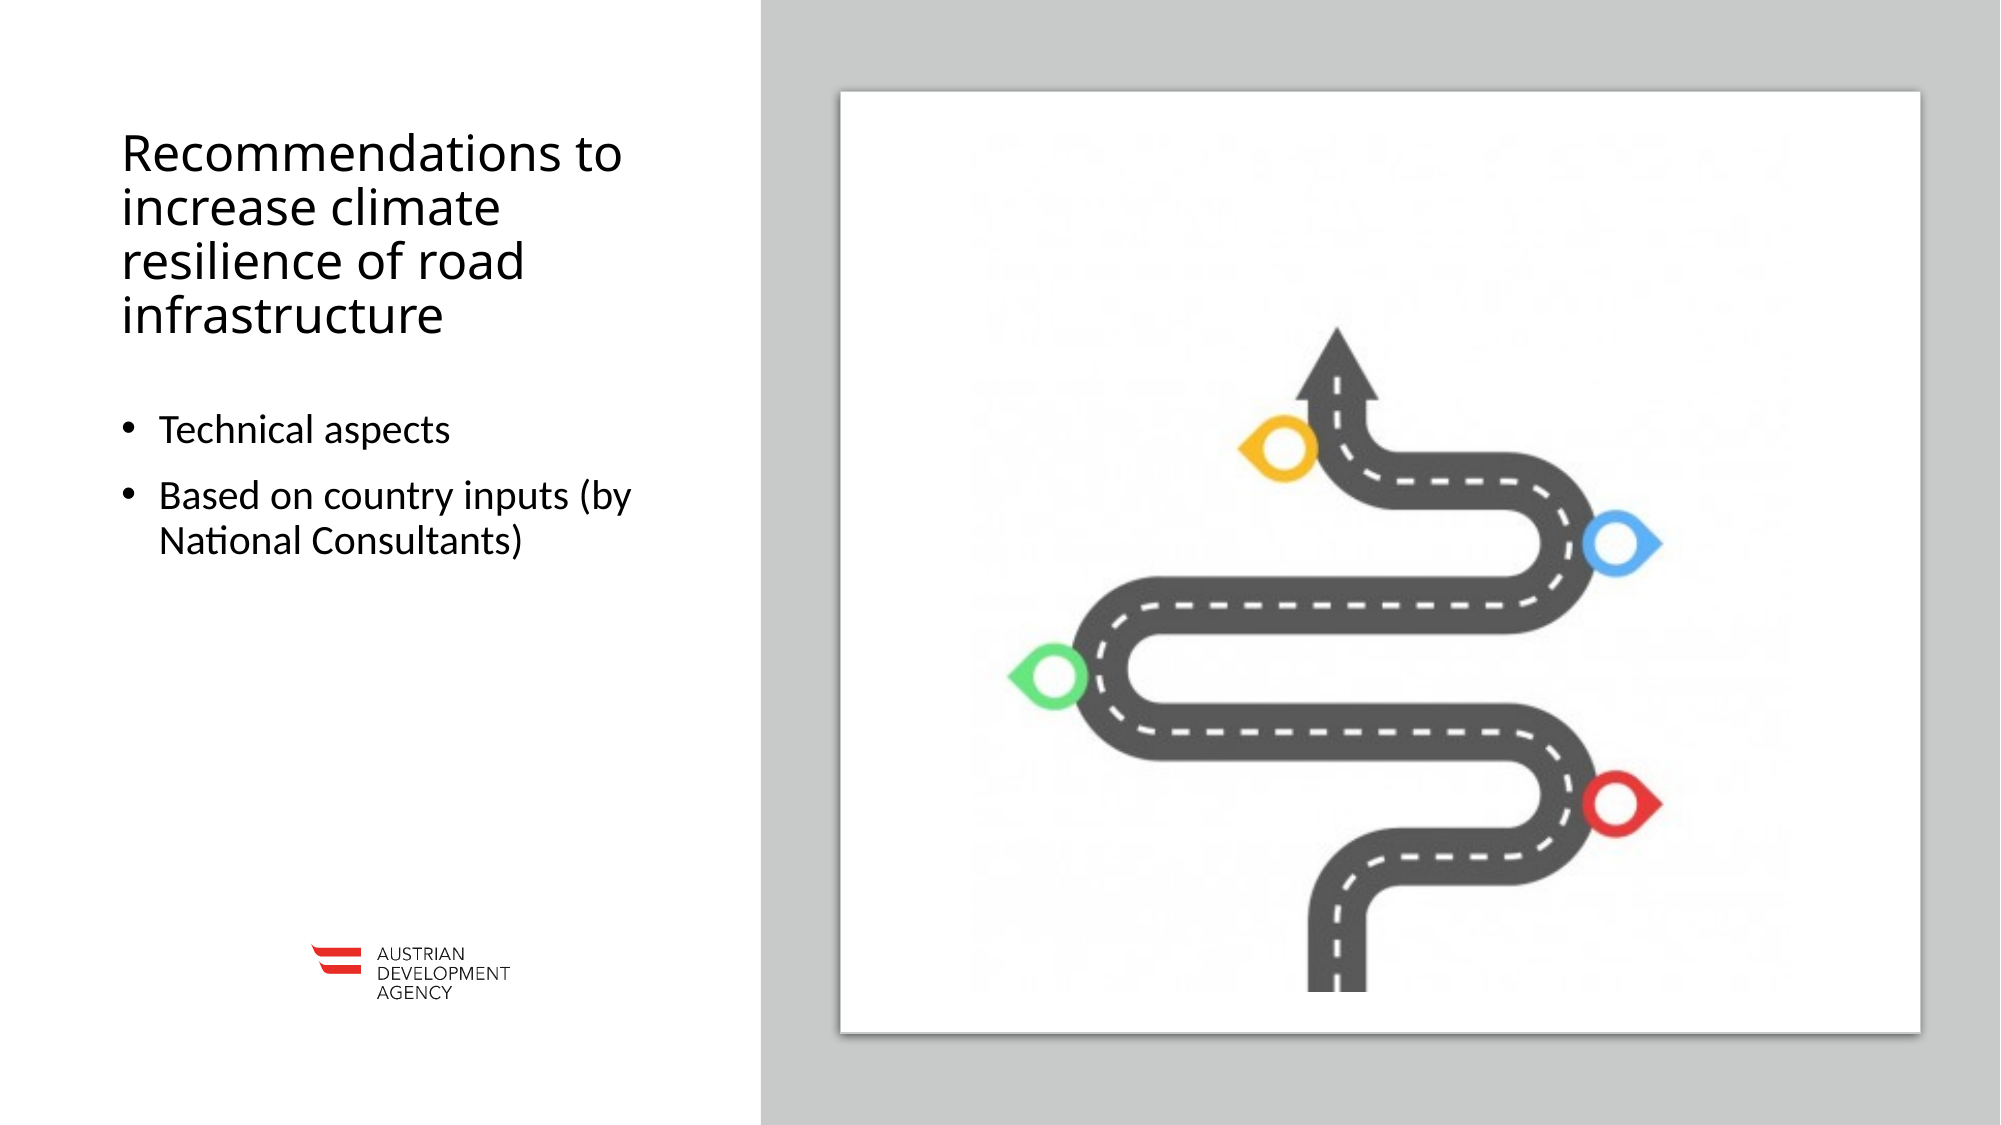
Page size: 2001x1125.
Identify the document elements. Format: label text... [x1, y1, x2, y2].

list Technical aspects Based on country inputs (by National Consultants) [106, 399, 682, 1021]
text_box [839, 90, 1922, 1034]
picture [971, 132, 1790, 992]
text_box [760, 0, 2000, 1125]
title Recommendations to increase climate resilience of road infrastructure [106, 103, 682, 370]
